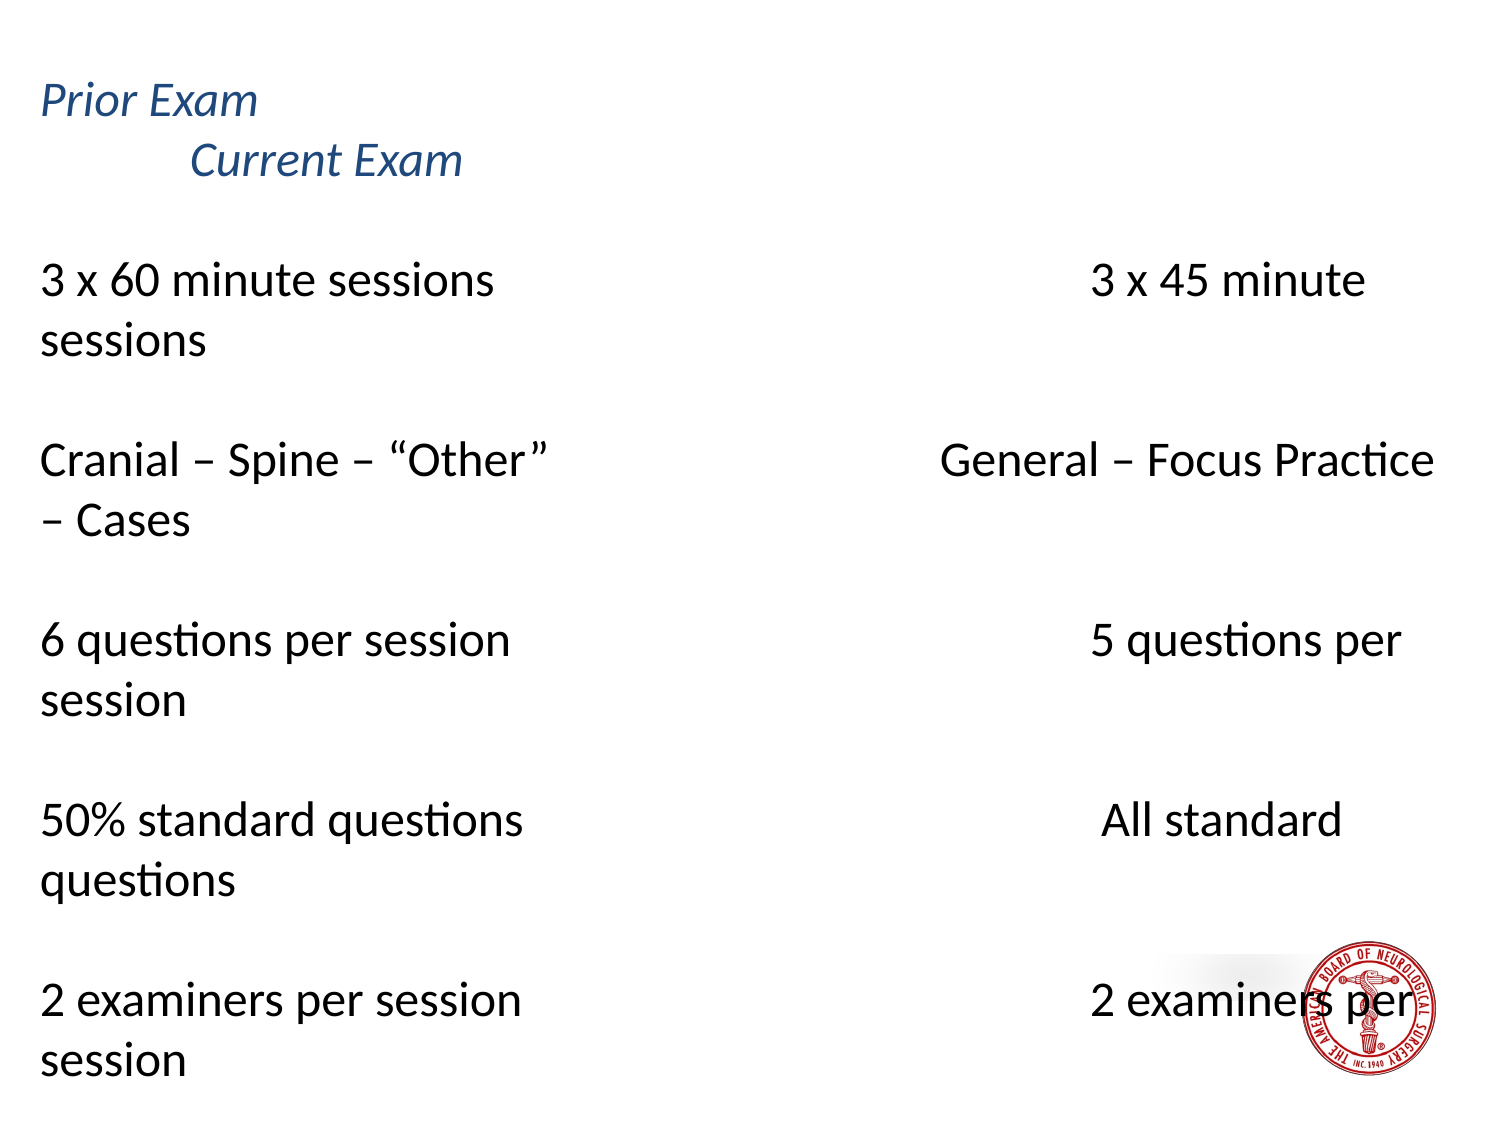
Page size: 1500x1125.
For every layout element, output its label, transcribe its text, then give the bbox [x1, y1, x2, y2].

text_box Prior Exam Current Exam 3 x 60 minute sessions 3 x 45 minute sessions Cranial – Spine – “Other” General – Focus Practice – Cases 6 questions per session 5 questions per session 50% standard questions All standard questions 2 examiners per session 2 examiners per session Director/Former Director + Guest Director/Former Director/ABNS Examiner plus Guest [25, 59, 1457, 1125]
picture [1301, 941, 1436, 1076]
